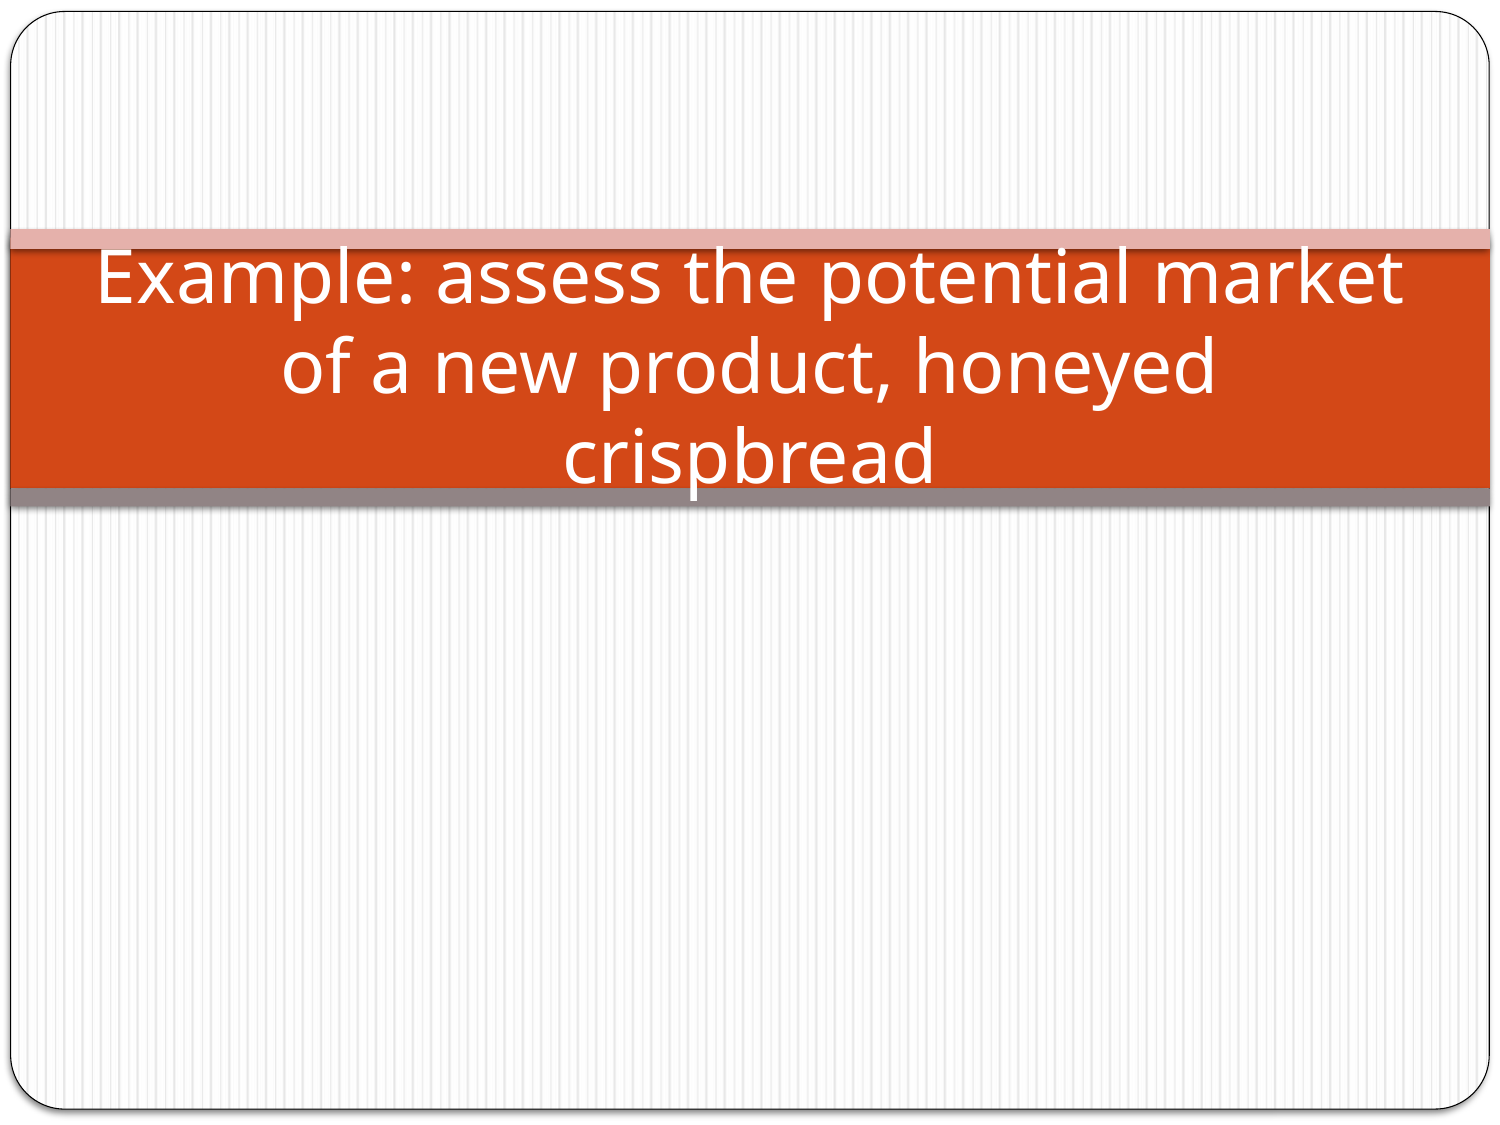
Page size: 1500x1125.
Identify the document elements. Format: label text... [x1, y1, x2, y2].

picture [12, 12, 1488, 229]
picture [12, 507, 1488, 1108]
title Example: assess the potential market of a new product, honeyed crispbread [74, 246, 1426, 489]
